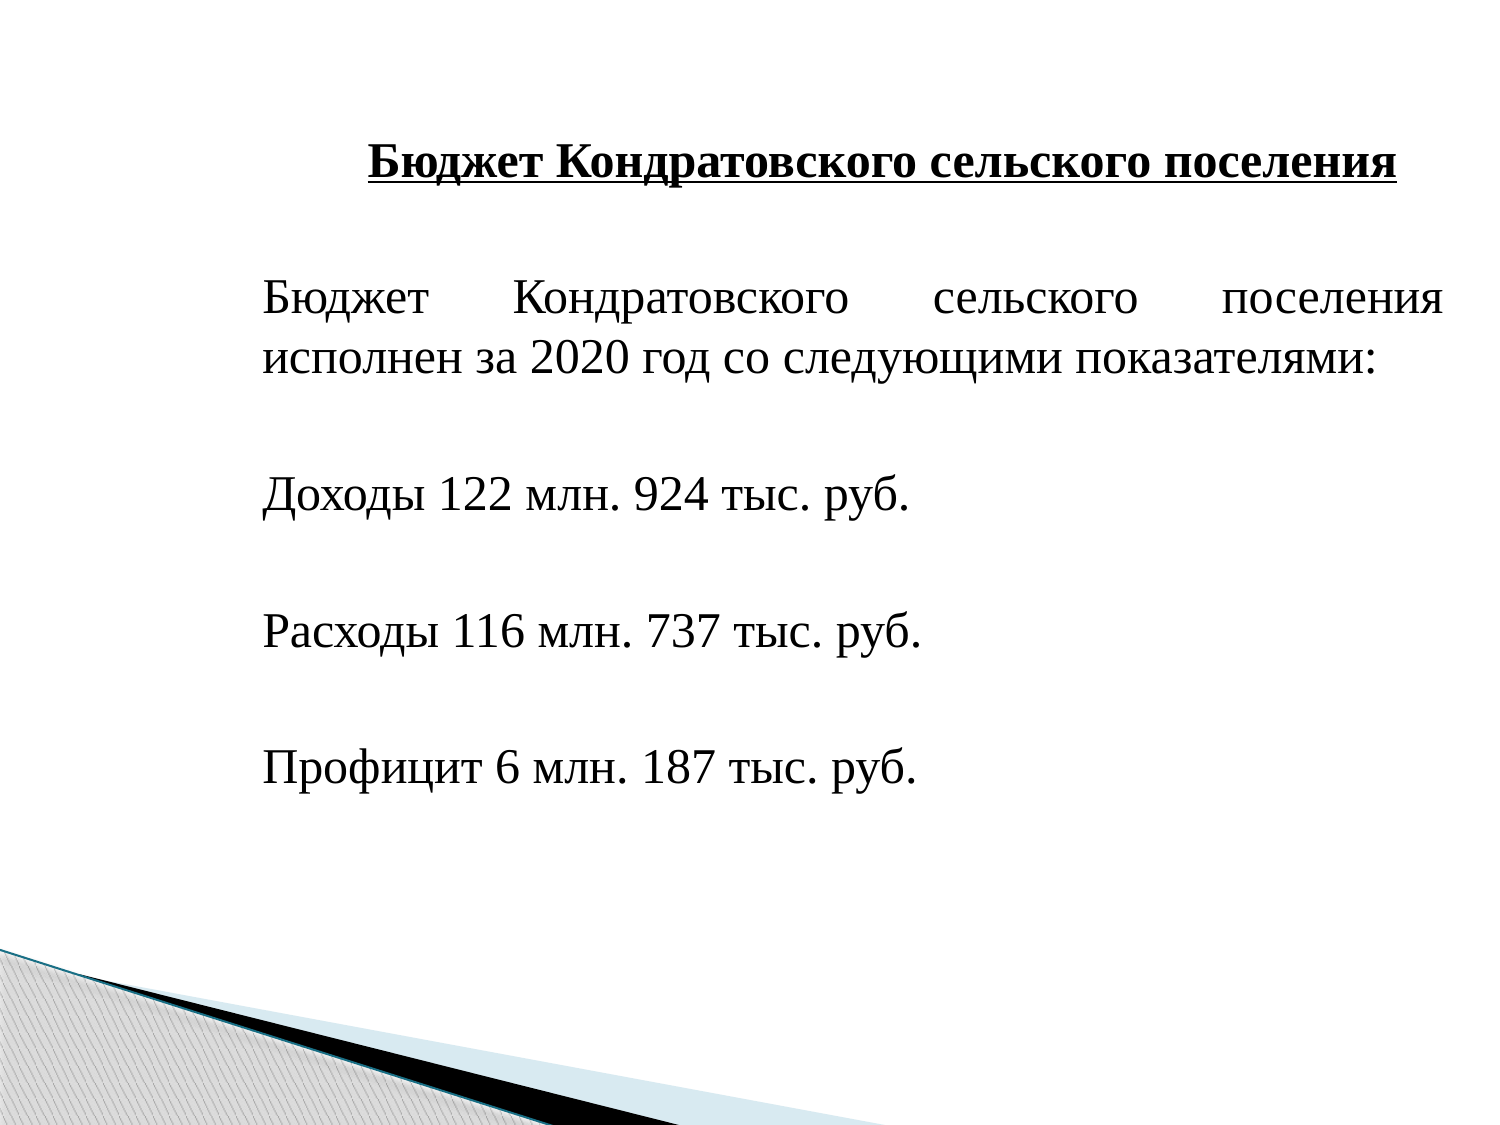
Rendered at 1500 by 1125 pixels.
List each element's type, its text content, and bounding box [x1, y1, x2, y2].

list Бюджет Кондратовского сельского поселения Бюджет Кондратовского сельского поселения исполнен за 2020 год со следующими показателями: Доходы 122 млн. 924 тыс. руб. Расходы 116 млн. 737 тыс. руб. Профицит 6 млн. 187 тыс. руб. [187, 120, 1459, 906]
